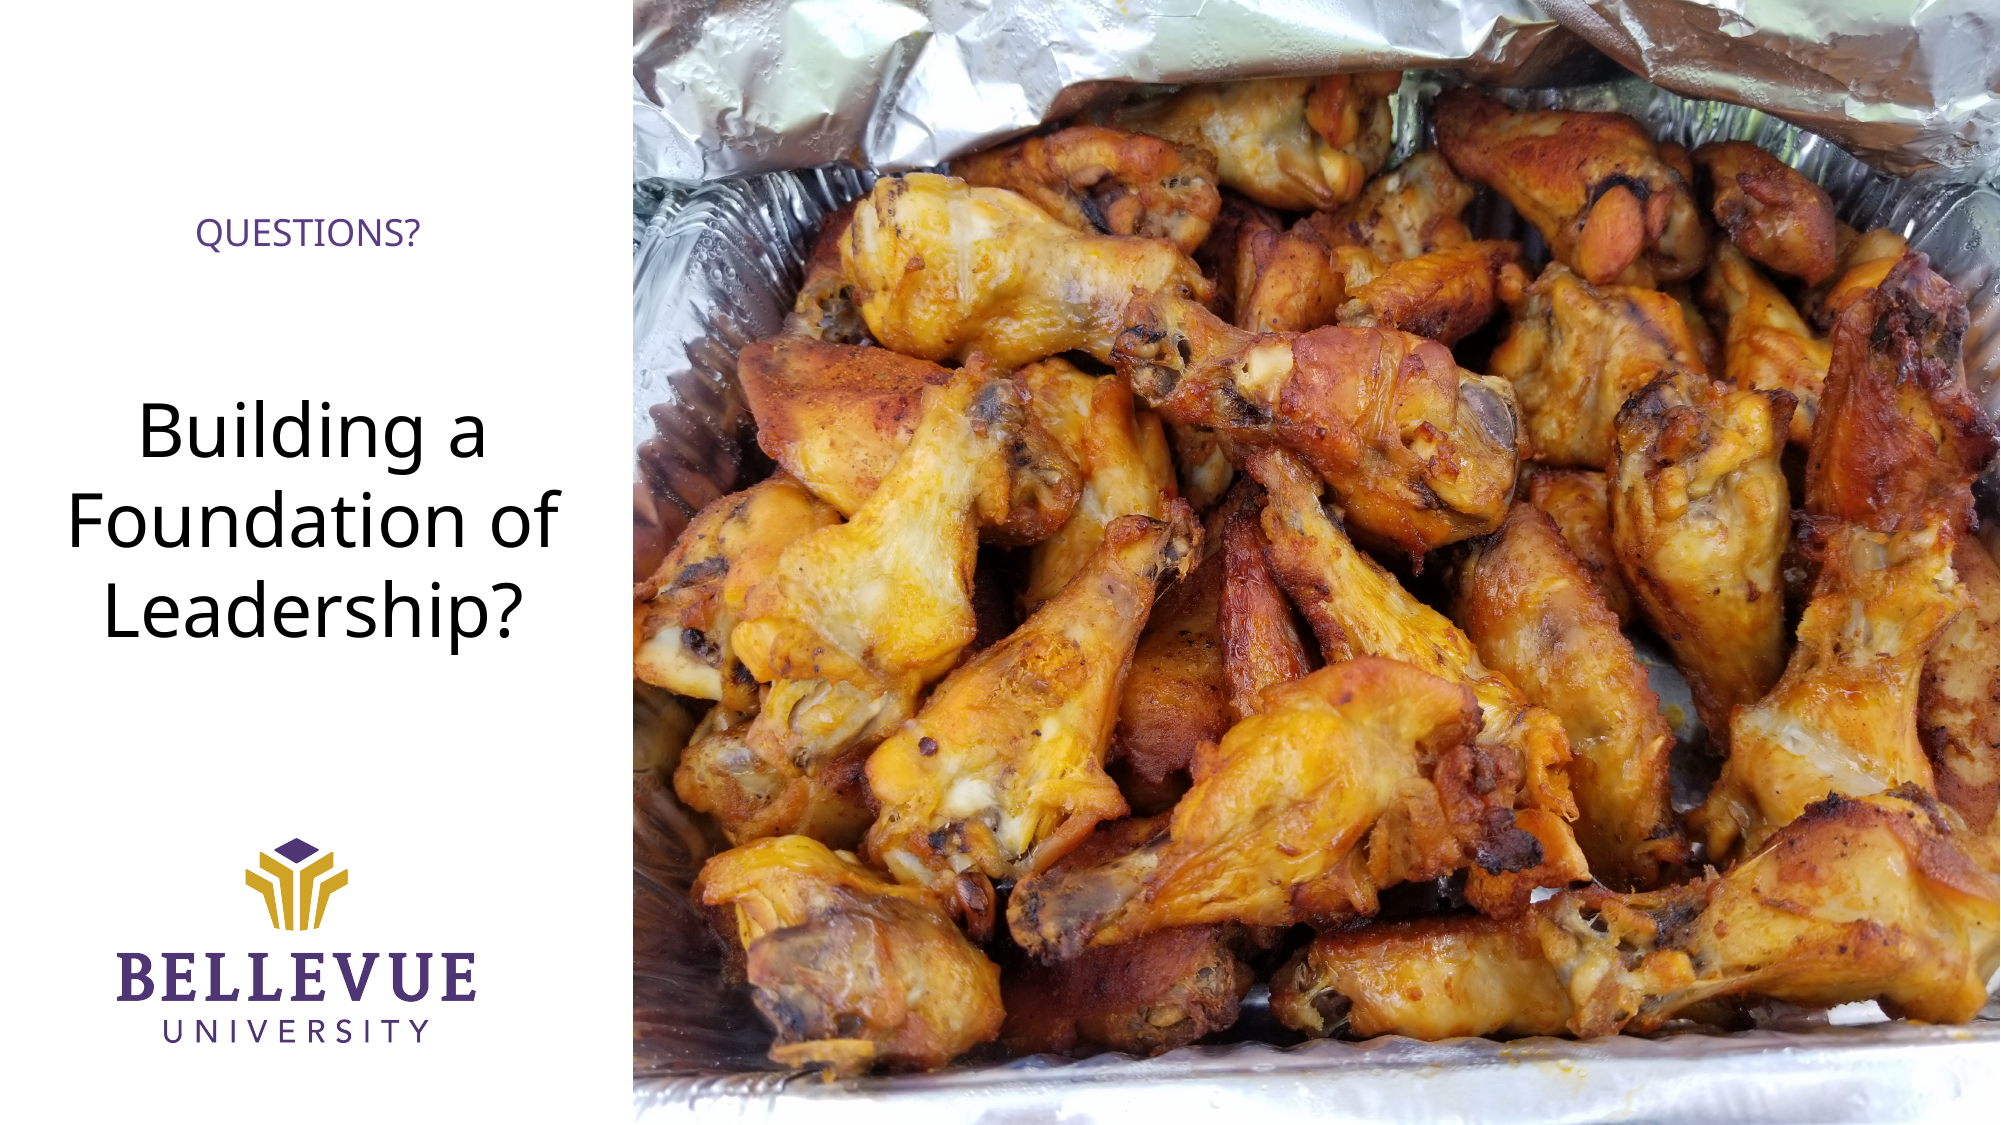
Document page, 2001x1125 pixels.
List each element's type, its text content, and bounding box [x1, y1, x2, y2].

text_box QUESTIONS? [25, 201, 600, 262]
picture [633, 0, 2000, 1125]
picture [117, 837, 476, 1043]
text_box Building a Foundation of Leadership? [12, 375, 613, 661]
